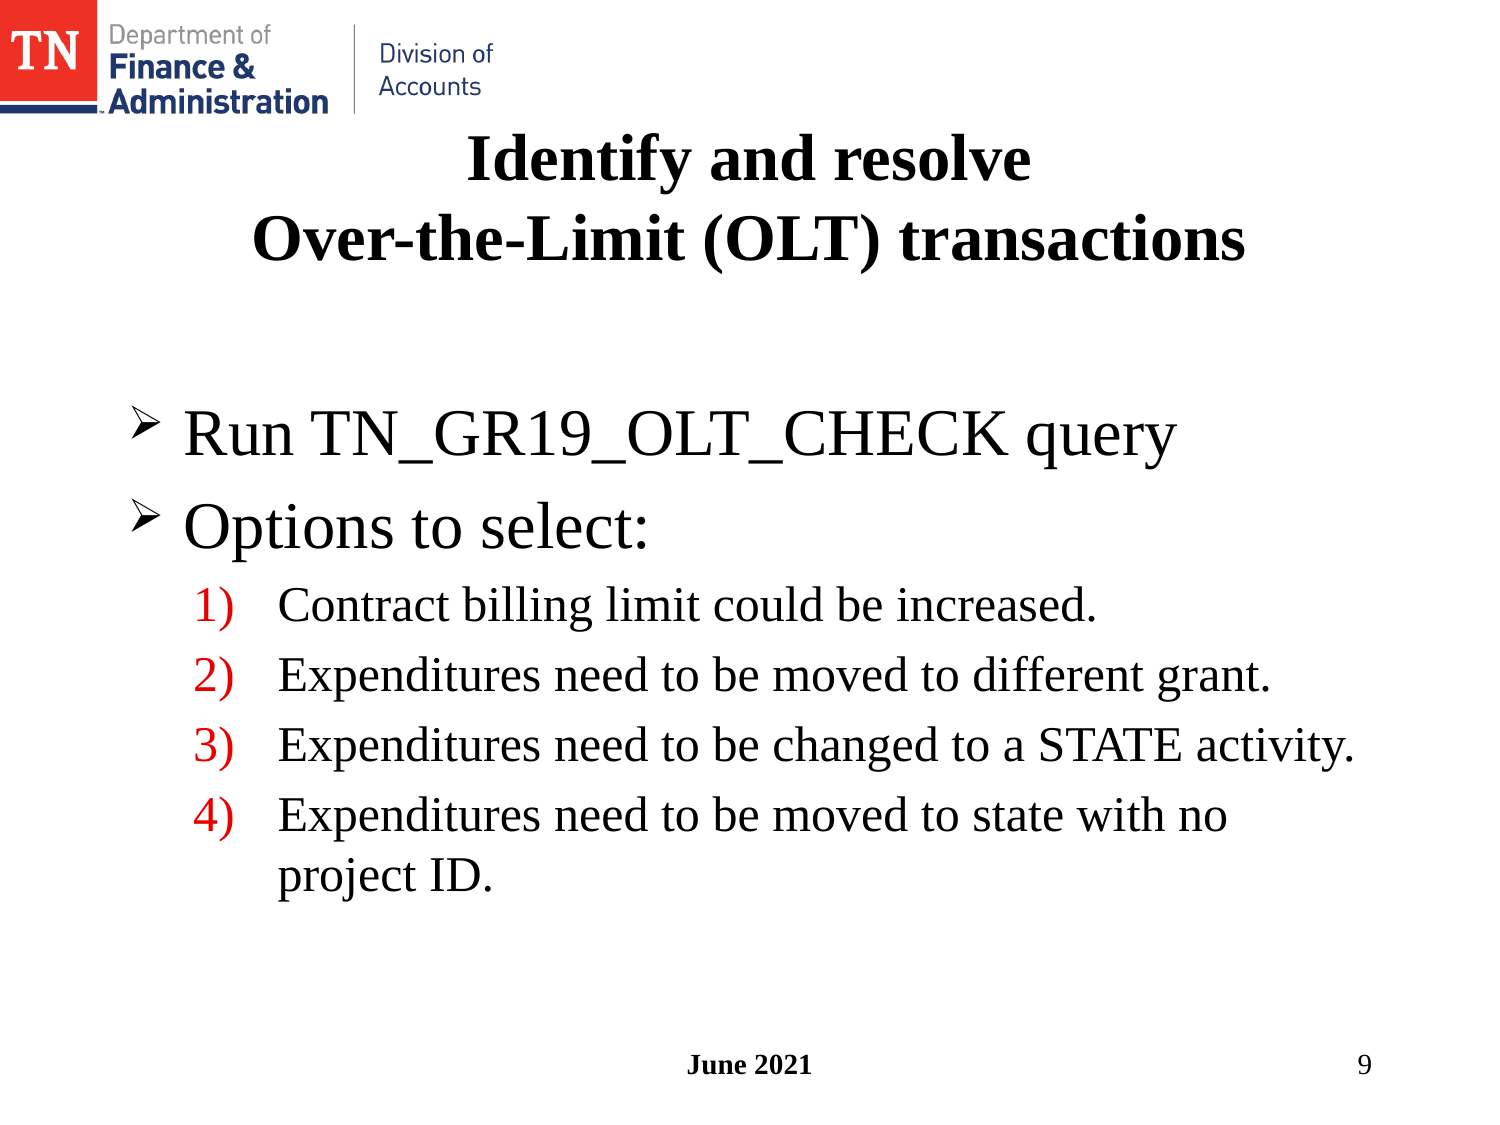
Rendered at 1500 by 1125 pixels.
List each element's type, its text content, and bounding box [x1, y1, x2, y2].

picture [0, 0, 605, 112]
list Run TN_GR19_OLT_CHECK query Options to select: Contract billing limit could be increased. Expenditures need to be moved to different grant. Expenditures need to be changed to a STATE activity. Expenditures need to be moved to state with no project ID. [112, 287, 1388, 1025]
title Identify and resolve Over-the-Limit (OLT) transactions [0, 112, 1500, 276]
footer June 2021 [512, 1024, 988, 1101]
slide_number 9 [1074, 1024, 1388, 1101]
